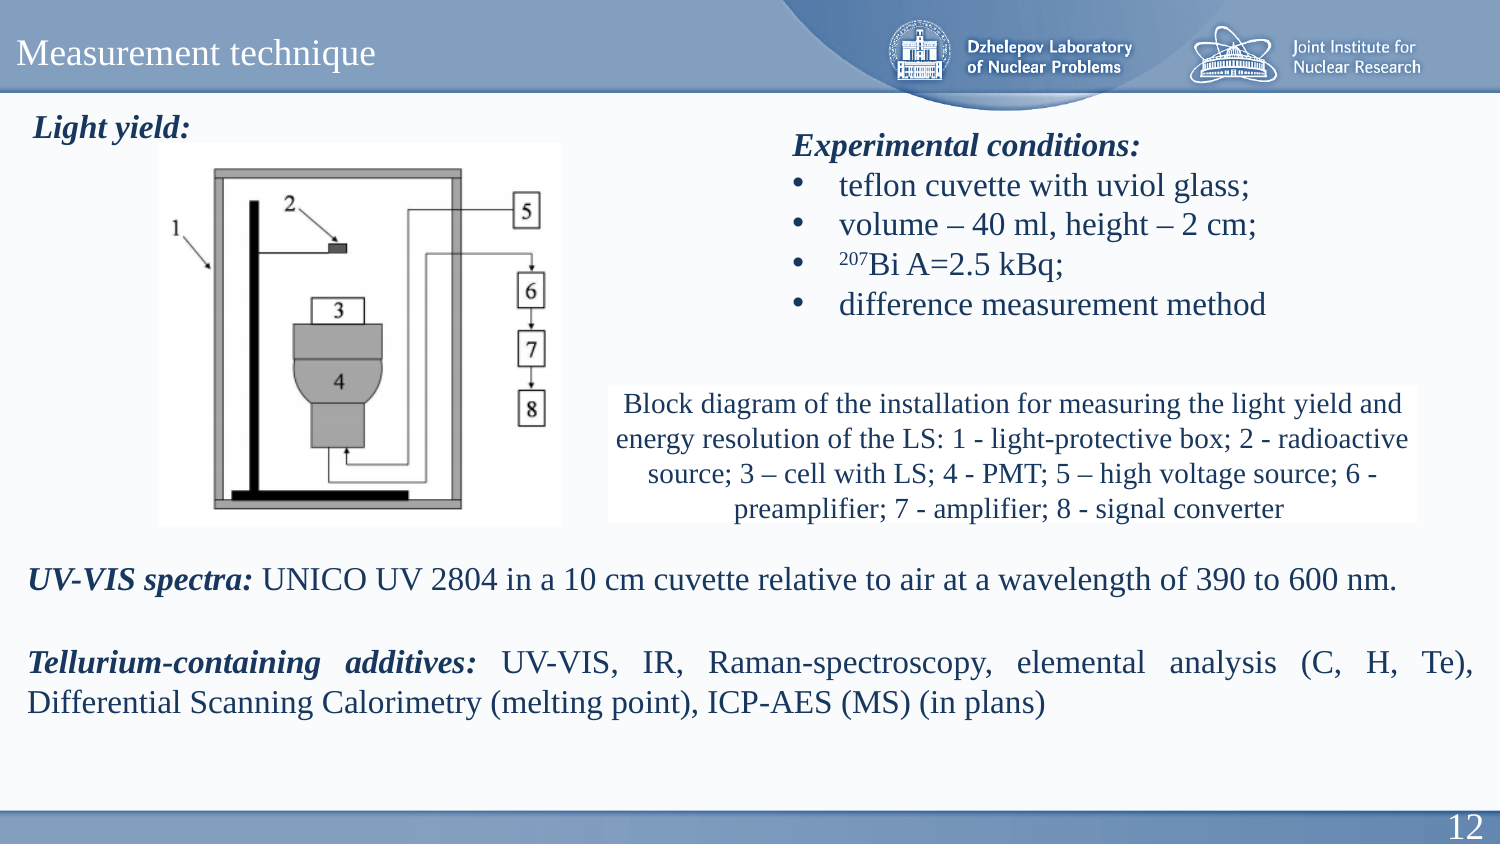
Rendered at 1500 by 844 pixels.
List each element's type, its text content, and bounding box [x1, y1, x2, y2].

text_box Measurement technique [1, 20, 392, 80]
text_box Light yield: [18, 98, 206, 153]
text_box Block diagram of the installation for measuring the light yield and energy resolution of the LS: 1 - light-protective box; 2 - radioactive source; 3 – cell with LS; 4 - PMT; 5 – high voltage source; 6 - preamplifier; 7 - amplifier; 8 - signal converter [608, 385, 1418, 523]
picture [159, 143, 562, 526]
text_box UV-VIS spectra: UNICO UV 2804 in a 10 cm cuvette relative to air at a wavelength of 390 to 600 nm. [12, 550, 1491, 605]
text_box Tellurium-containing additives: UV-VIS, IR, Raman-spectroscopy, elemental analysis (C, H, Te), Differential Scanning Calorimetry (melting point), ICP-AES (MS) (in plans) [12, 632, 1491, 728]
text_box 12 [1435, 795, 1496, 844]
text_box Experimental conditions: teflon cuvette with uviol glass; volume – 40 ml, height – 2 cm; 207Bi A=2.5 kBq; difference measurement method [777, 115, 1291, 330]
